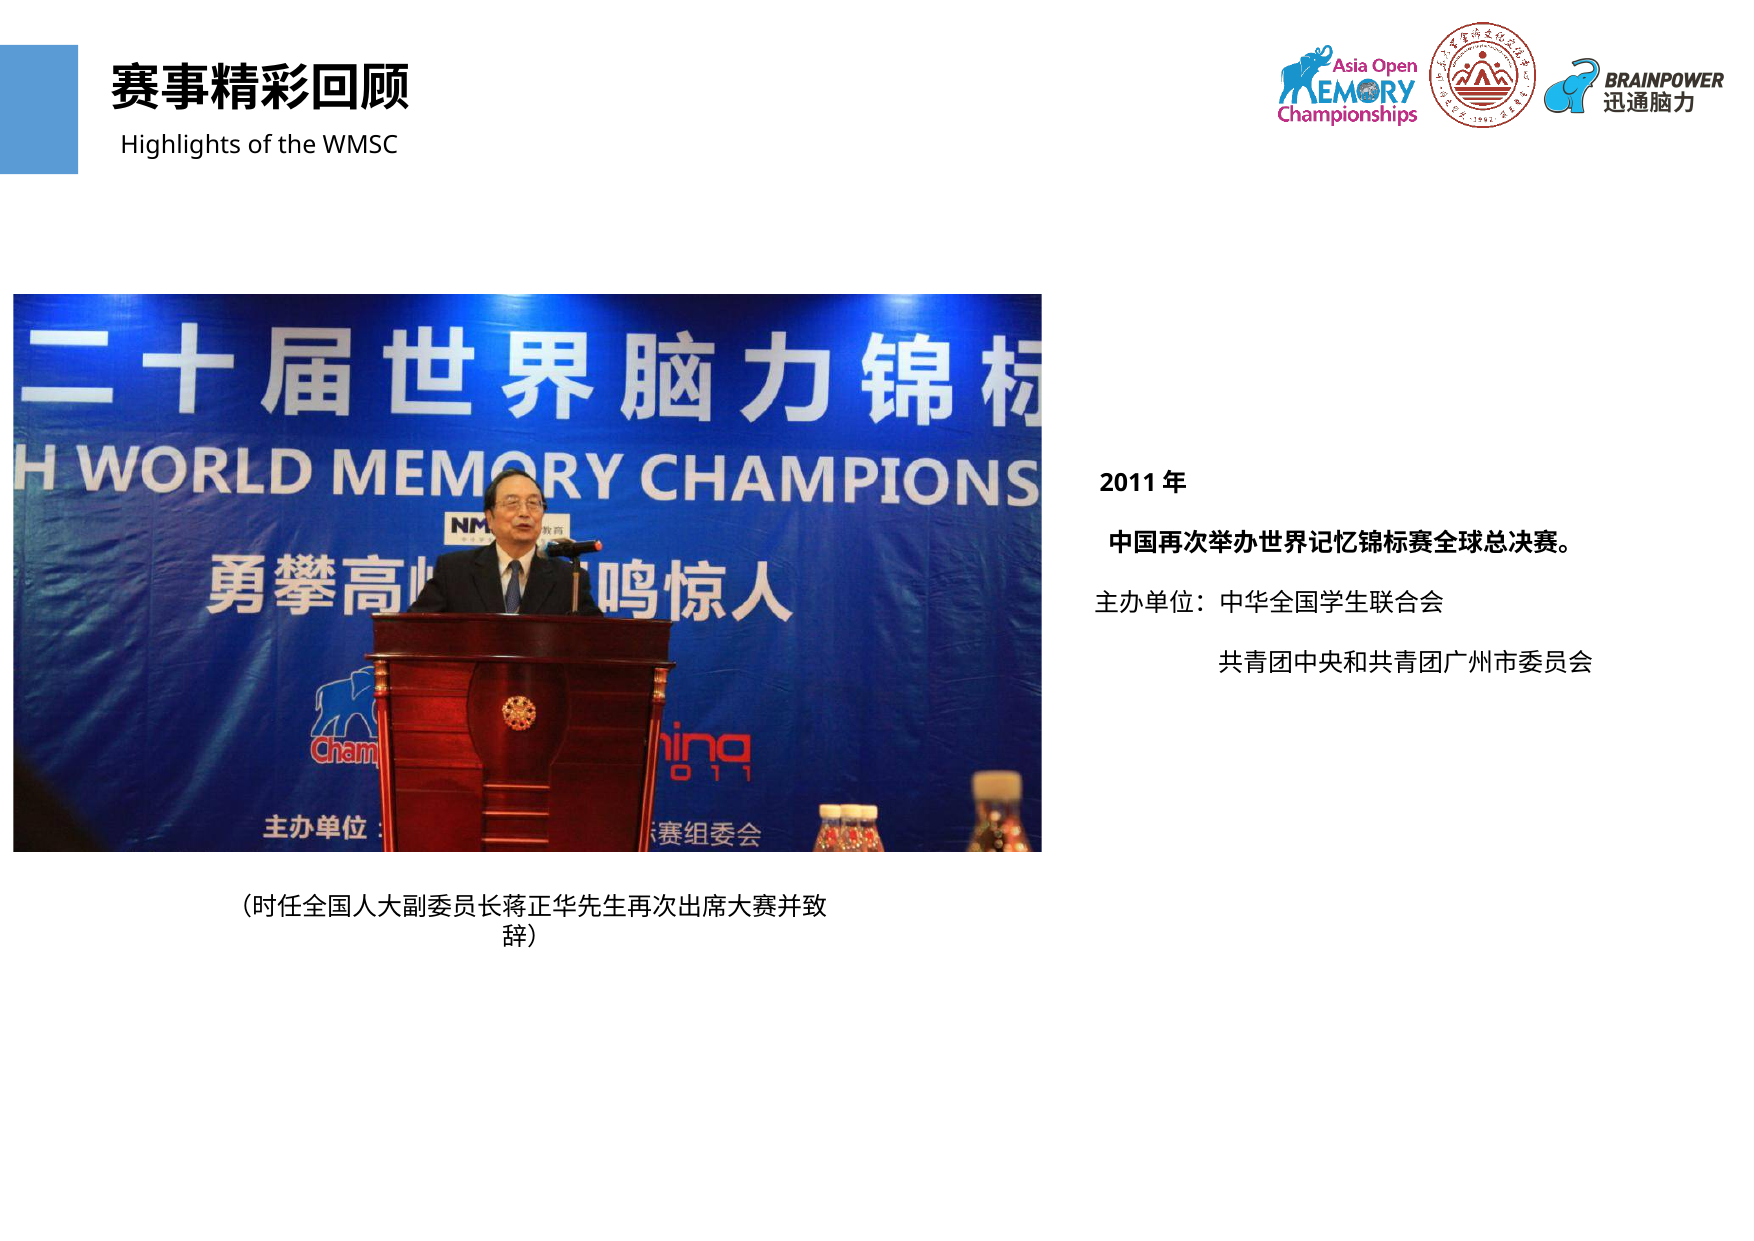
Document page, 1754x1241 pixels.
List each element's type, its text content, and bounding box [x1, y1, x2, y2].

text_box （时任全国人大副委员长蒋正华先生再次出席大赛并致辞） [196, 883, 859, 958]
text_box Highlights of the WMSC [105, 120, 414, 166]
text_box 赛事精彩回顾 [95, 47, 426, 123]
picture [1274, 33, 1426, 128]
picture [13, 294, 1042, 852]
text_box 2011年 中国再次举办世界记忆锦标赛全球总决赛。 主办单位：中华全国学生联合会 共青团中央和共青团广州市委员会 [1042, 459, 1660, 684]
picture [1429, 22, 1733, 128]
